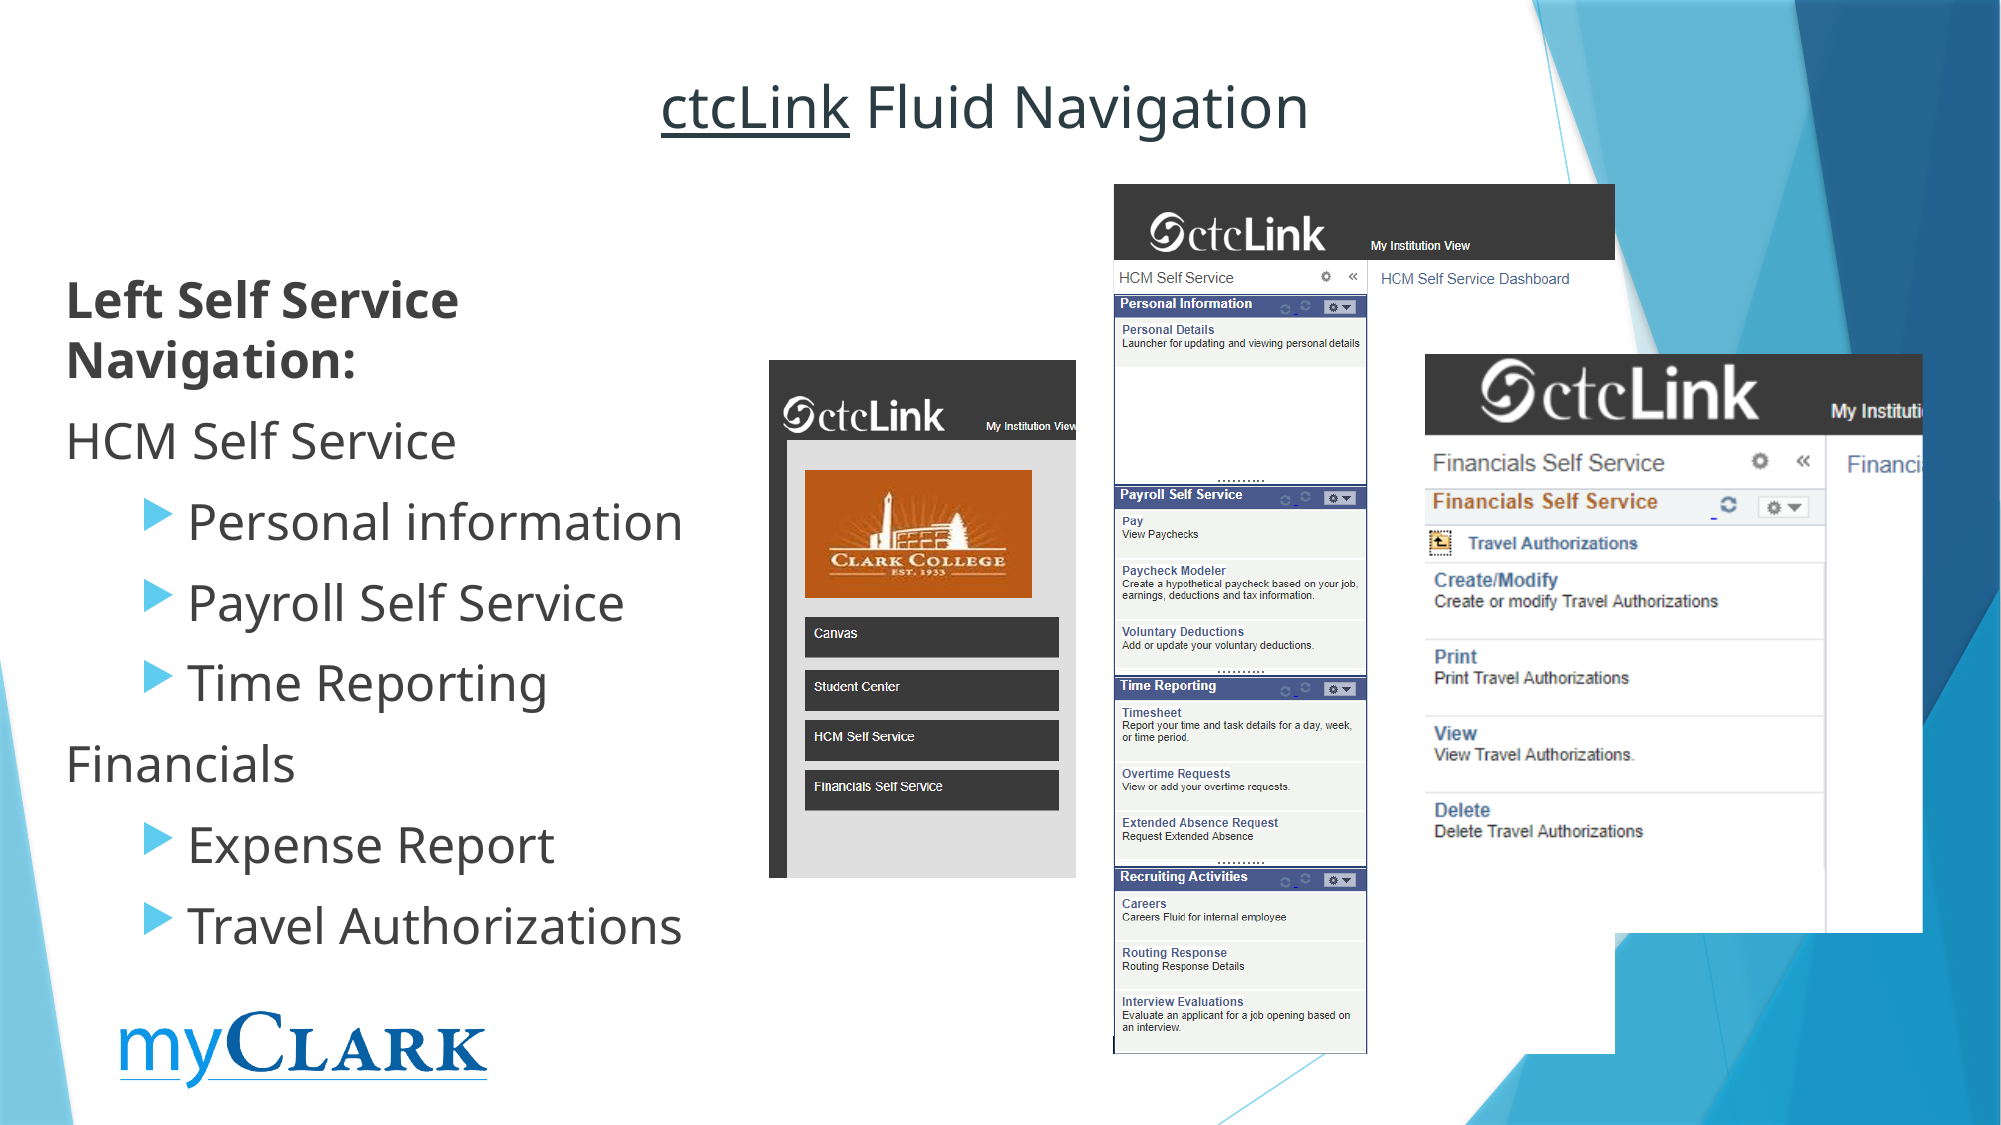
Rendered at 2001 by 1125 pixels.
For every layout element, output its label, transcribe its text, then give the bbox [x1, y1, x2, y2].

picture [111, 1003, 497, 1099]
picture [1113, 183, 1924, 1054]
text_box ctcLink Fluid Navigation [568, 63, 1403, 165]
picture [769, 359, 1076, 878]
text_box Left Self Service Navigation: HCM Self Service Personal information Payroll Self Service Time Reporting Financials Expense Report Travel Authorizations [50, 261, 753, 933]
